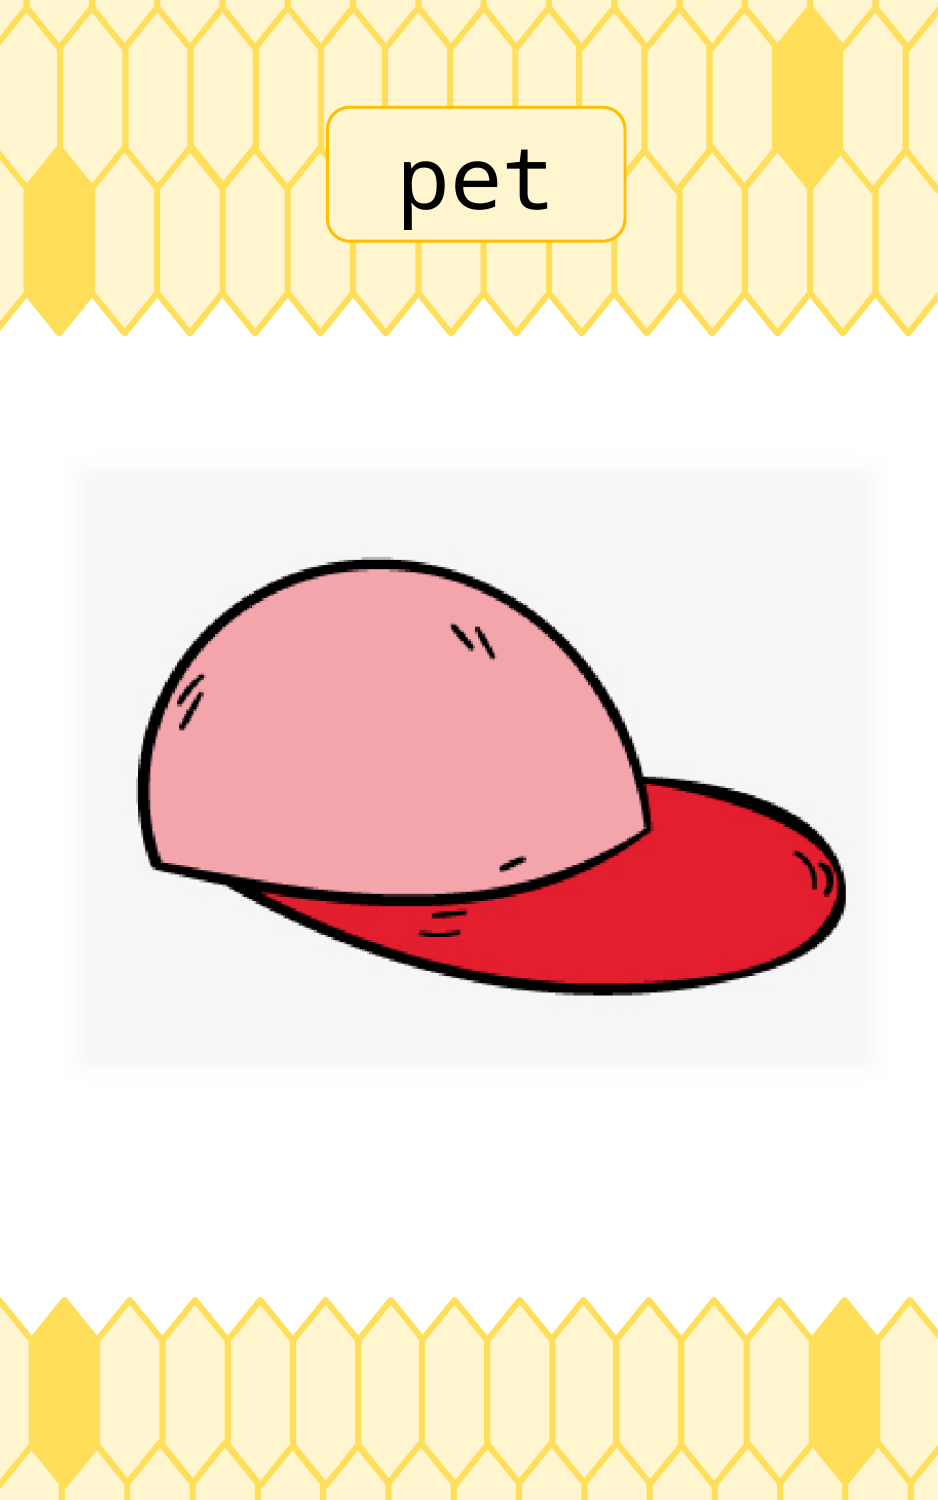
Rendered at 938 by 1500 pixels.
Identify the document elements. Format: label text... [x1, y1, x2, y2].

text_box pet [327, 107, 625, 242]
picture [61, 451, 891, 1086]
